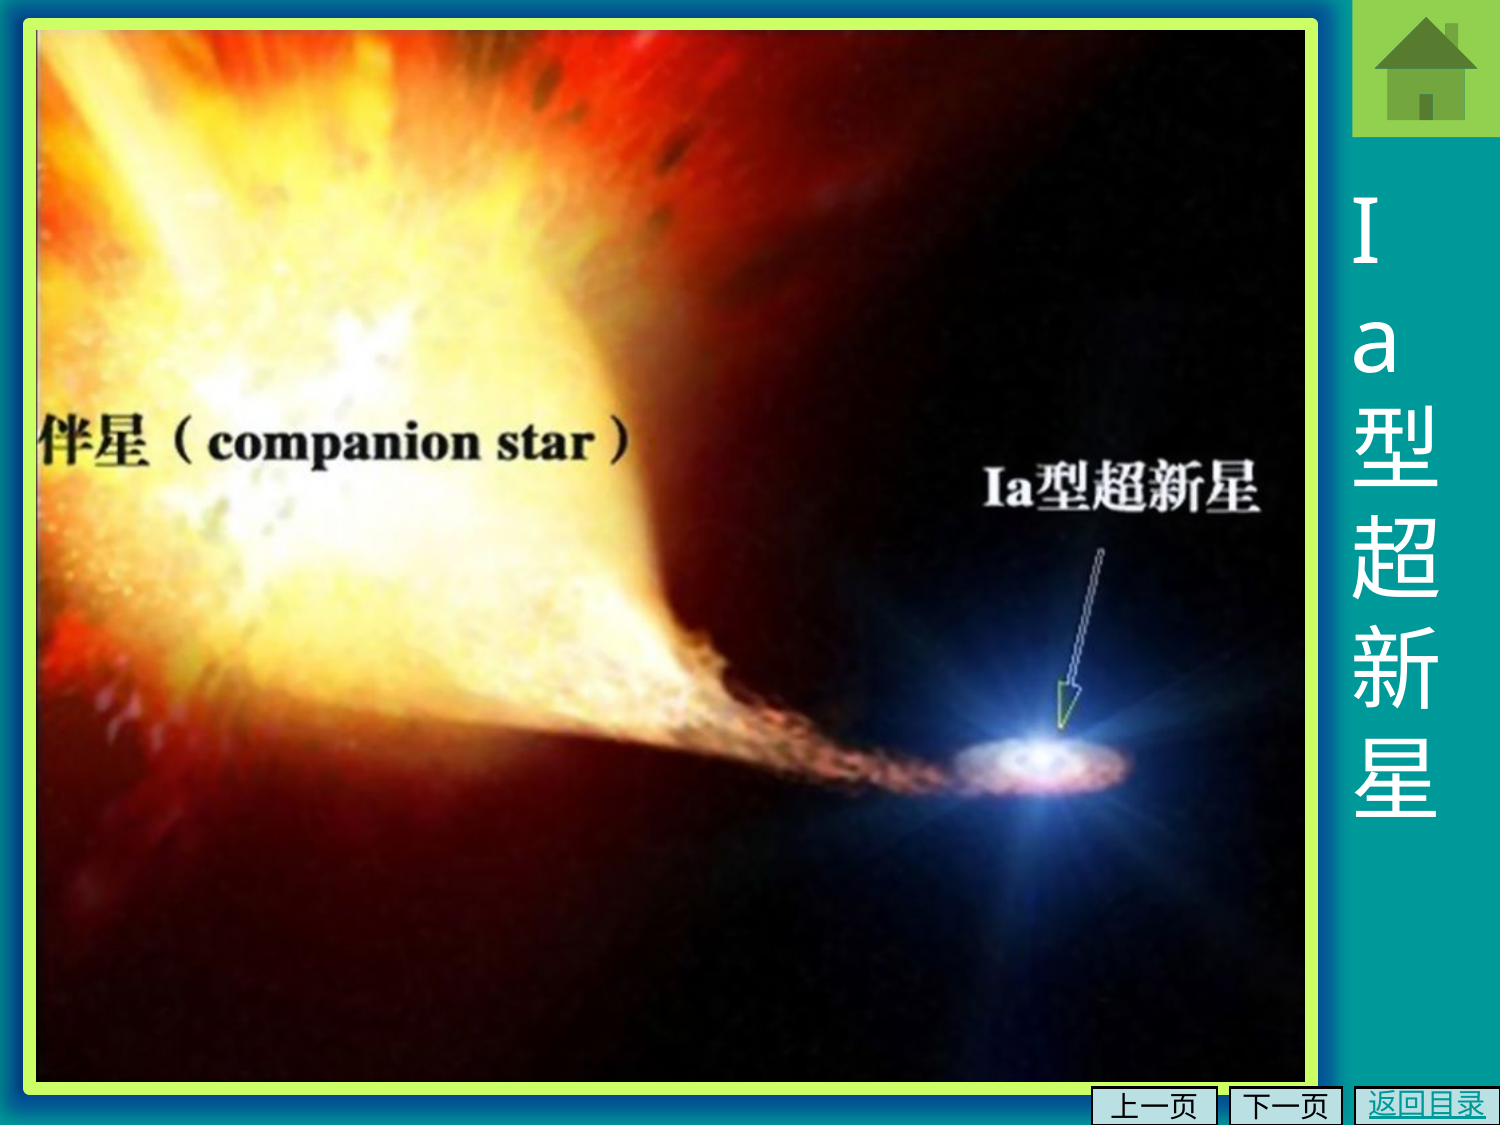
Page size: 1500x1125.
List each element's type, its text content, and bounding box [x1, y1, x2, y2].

text_box 上一页 [1092, 1089, 1218, 1125]
text_box 下一页 [1229, 1087, 1343, 1125]
text_box Ia 型超新星 [1335, 163, 1443, 839]
text_box 返回目录 [1354, 1087, 1500, 1125]
text_box [1352, 0, 1500, 138]
picture [35, 30, 1306, 1083]
